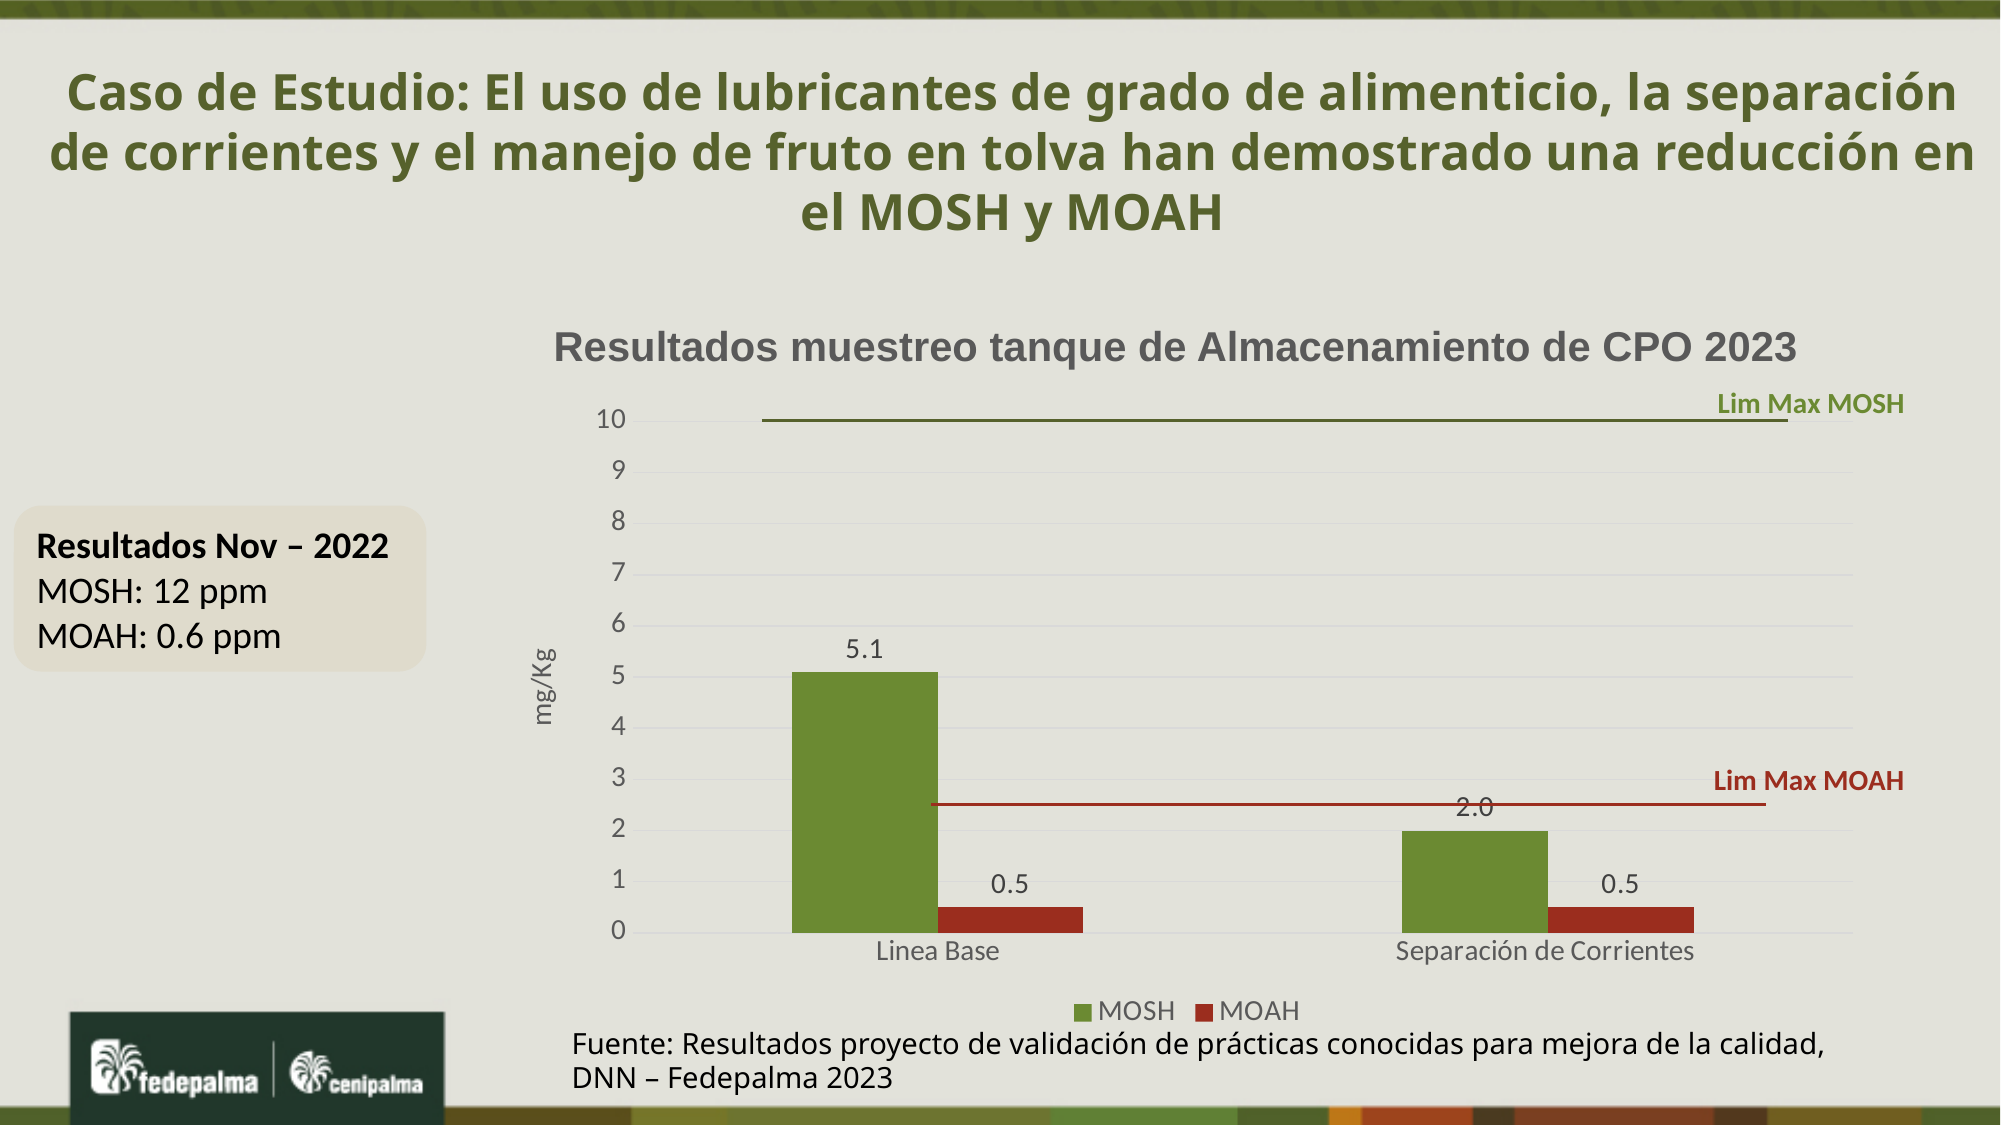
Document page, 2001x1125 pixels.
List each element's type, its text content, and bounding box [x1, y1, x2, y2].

text_box Resultados Nov – 2022 MOSH: 12 ppm MOAH: 0.6 ppm [13, 505, 427, 672]
picture [0, 0, 2001, 1125]
chart [493, 393, 1881, 1034]
text_box Lim Max MOSH [1702, 376, 1974, 427]
text_box Resultados muestreo tanque de Almacenamiento de CPO 2023 [481, 312, 1881, 378]
text_box Lim Max MOAH [1881, 753, 1971, 804]
text_box Caso de Estudio: El uso de lubricantes de grado de alimenticio, la separación de corrientes y el manejo de fruto en tolva han demostrado una reducción en el MOSH y MOAH [25, 53, 2000, 249]
text_box Fuente: Resultados proyecto de validación de prácticas conocidas para mejora de la calidad, DNN – Fedepalma 2023 [556, 1017, 1882, 1103]
